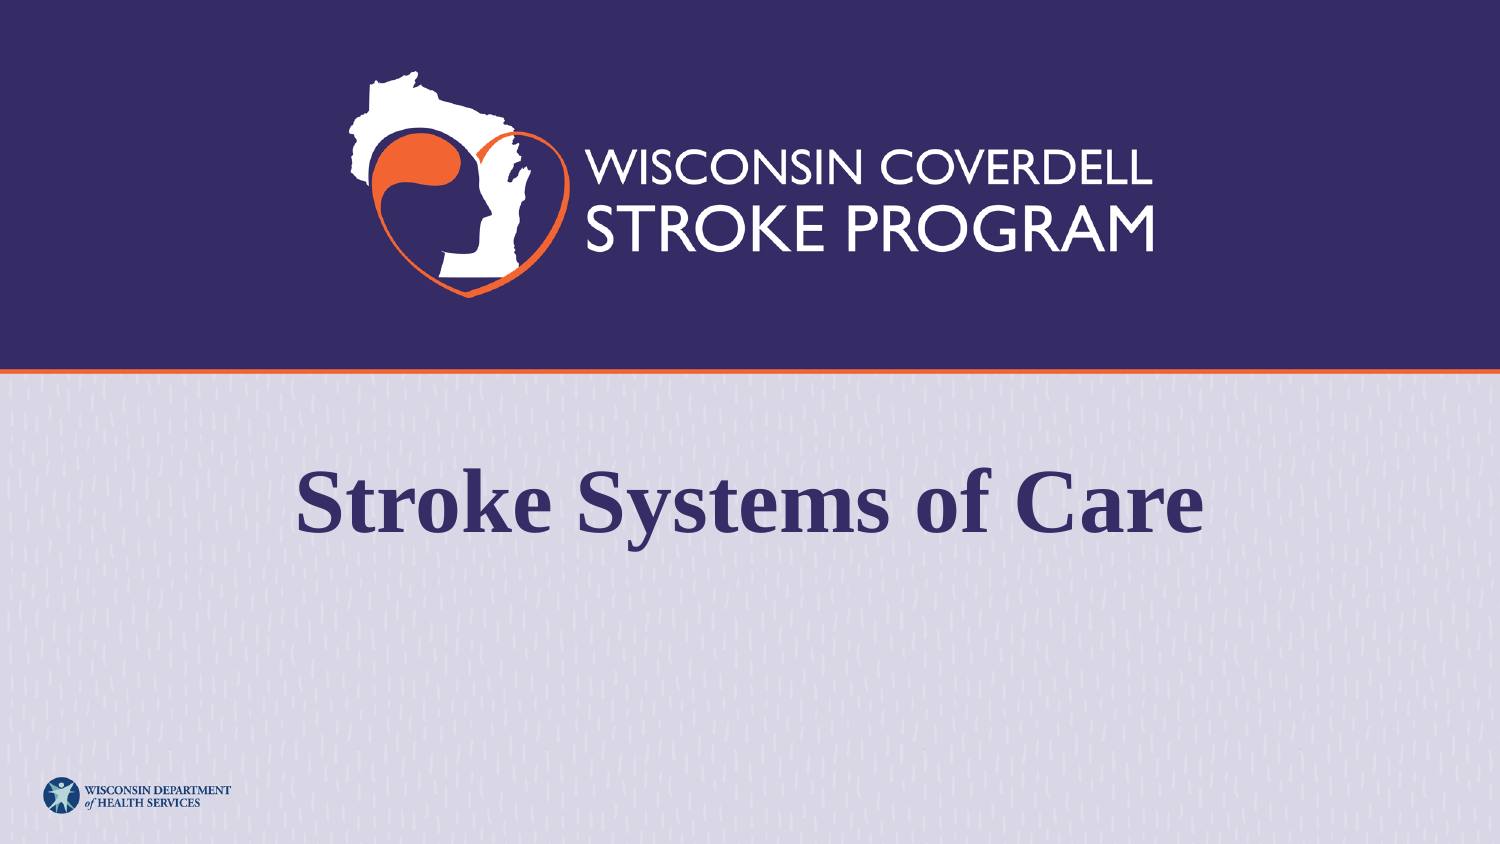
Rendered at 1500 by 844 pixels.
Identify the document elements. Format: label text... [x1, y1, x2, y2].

picture [0, 0, 1500, 844]
title Stroke Systems of Care [34, 405, 1468, 587]
